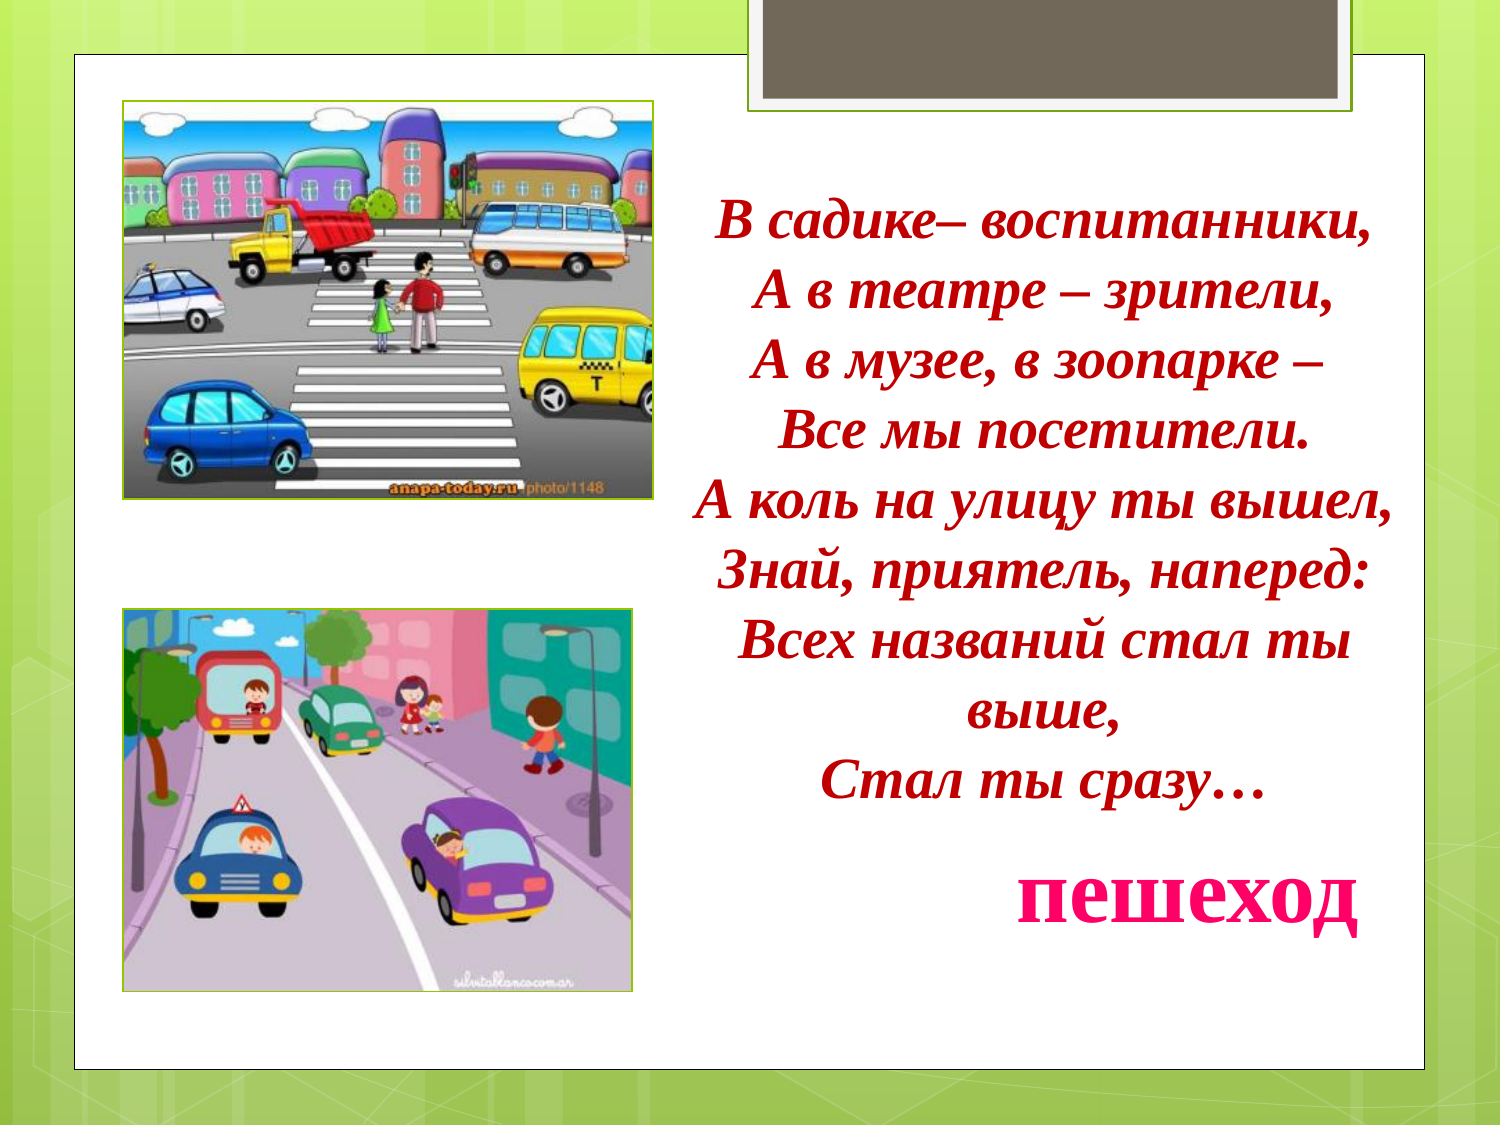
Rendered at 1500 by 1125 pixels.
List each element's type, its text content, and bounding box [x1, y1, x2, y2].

picture [123, 101, 653, 499]
picture [123, 609, 632, 992]
text_box В садике– воспитанники, А в театре – зрители, А в музее, в зоопарке – Все мы посетители. А коль на улицу ты вышел, Знай, приятель, наперед: Всех названий стал ты выше, Стал ты сразу… [679, 172, 1412, 818]
text_box пешеход [1001, 823, 1374, 949]
